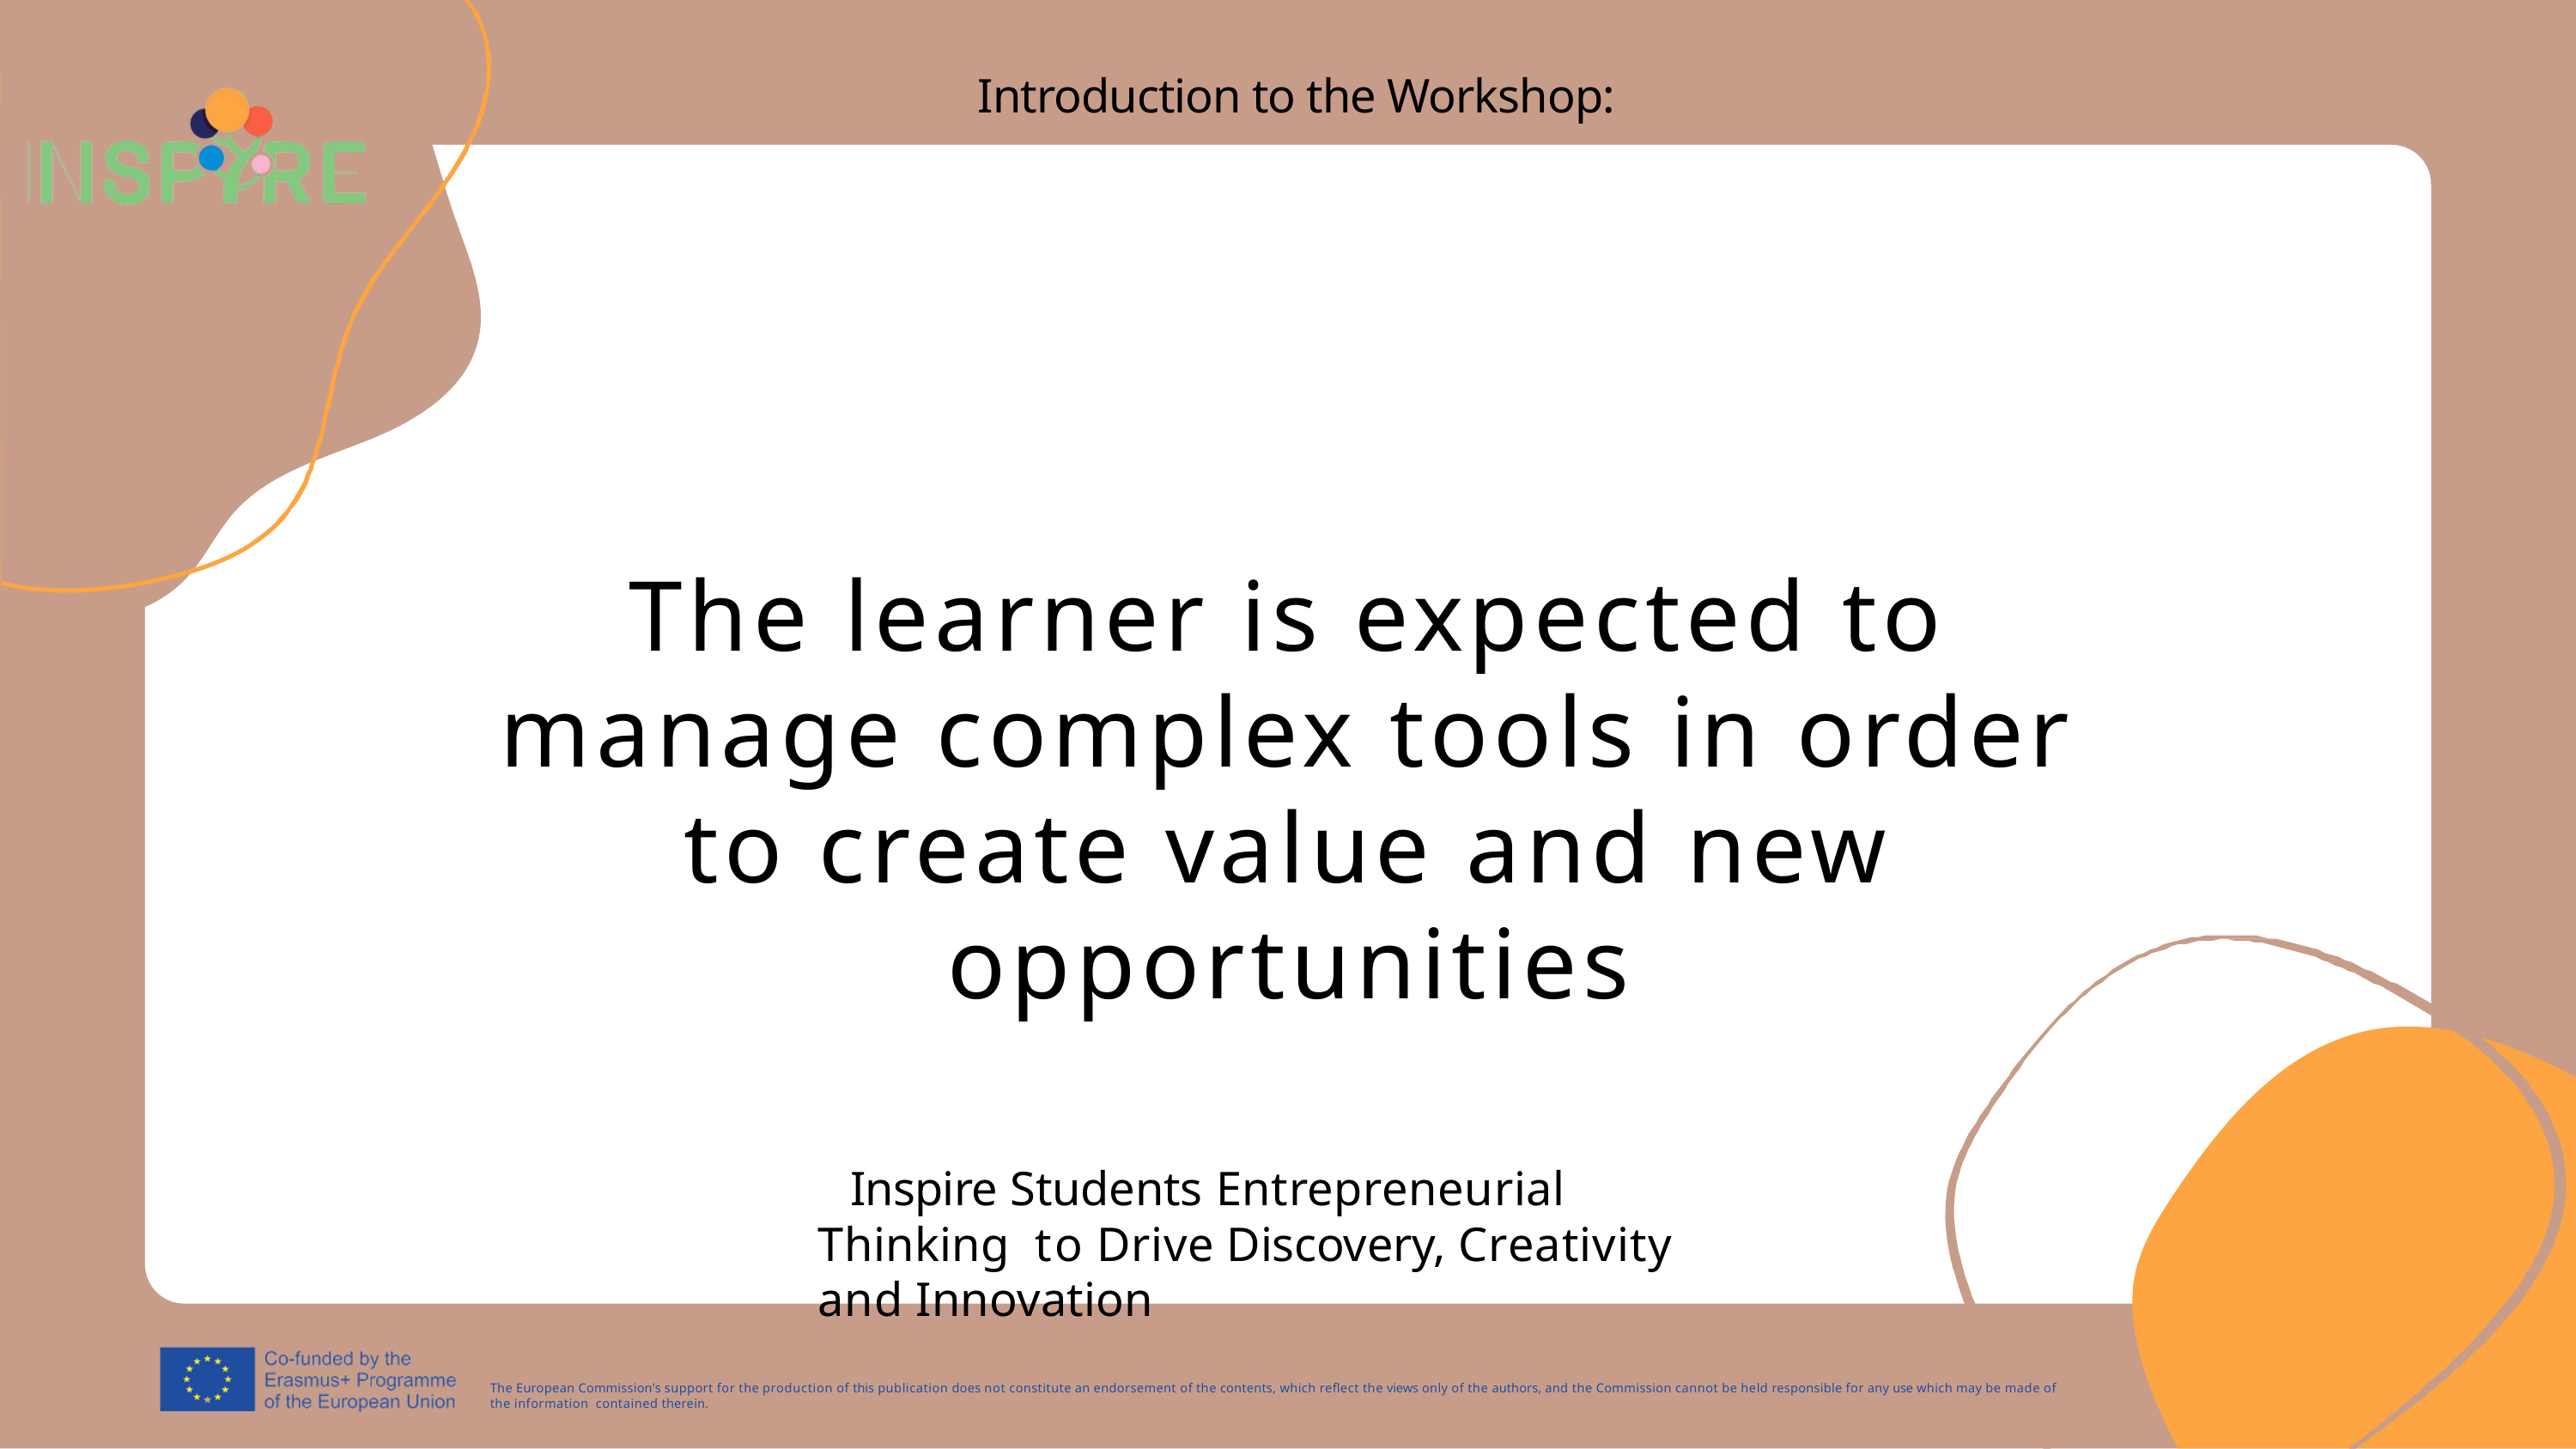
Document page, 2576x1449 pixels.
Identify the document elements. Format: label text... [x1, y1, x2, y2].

text_box [493, 0, 2576, 934]
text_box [0, 0, 492, 621]
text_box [1945, 935, 2576, 1449]
picture [144, 1334, 579, 1423]
text_box [495, 144, 2432, 933]
text_box The learner is expected to manage complex tools in order to create value and new opportunities [483, 552, 2093, 1018]
text_box The European Commission's support for the production of this publication does not constitute an endorsement of the contents, which reflect the views only of the authors, and the Commission cannot be held responsible for any use which may be made of the information contained therein. [581, 1378, 1941, 1411]
text_box Introduction to the Workshop: [808, 62, 1752, 122]
text_box Inspire Students Entrepreneurial Thinking to Drive Discovery, Creativity and Innovation [816, 1155, 1760, 1326]
text_box [0, 627, 1941, 1449]
text_box [144, 628, 1941, 1304]
